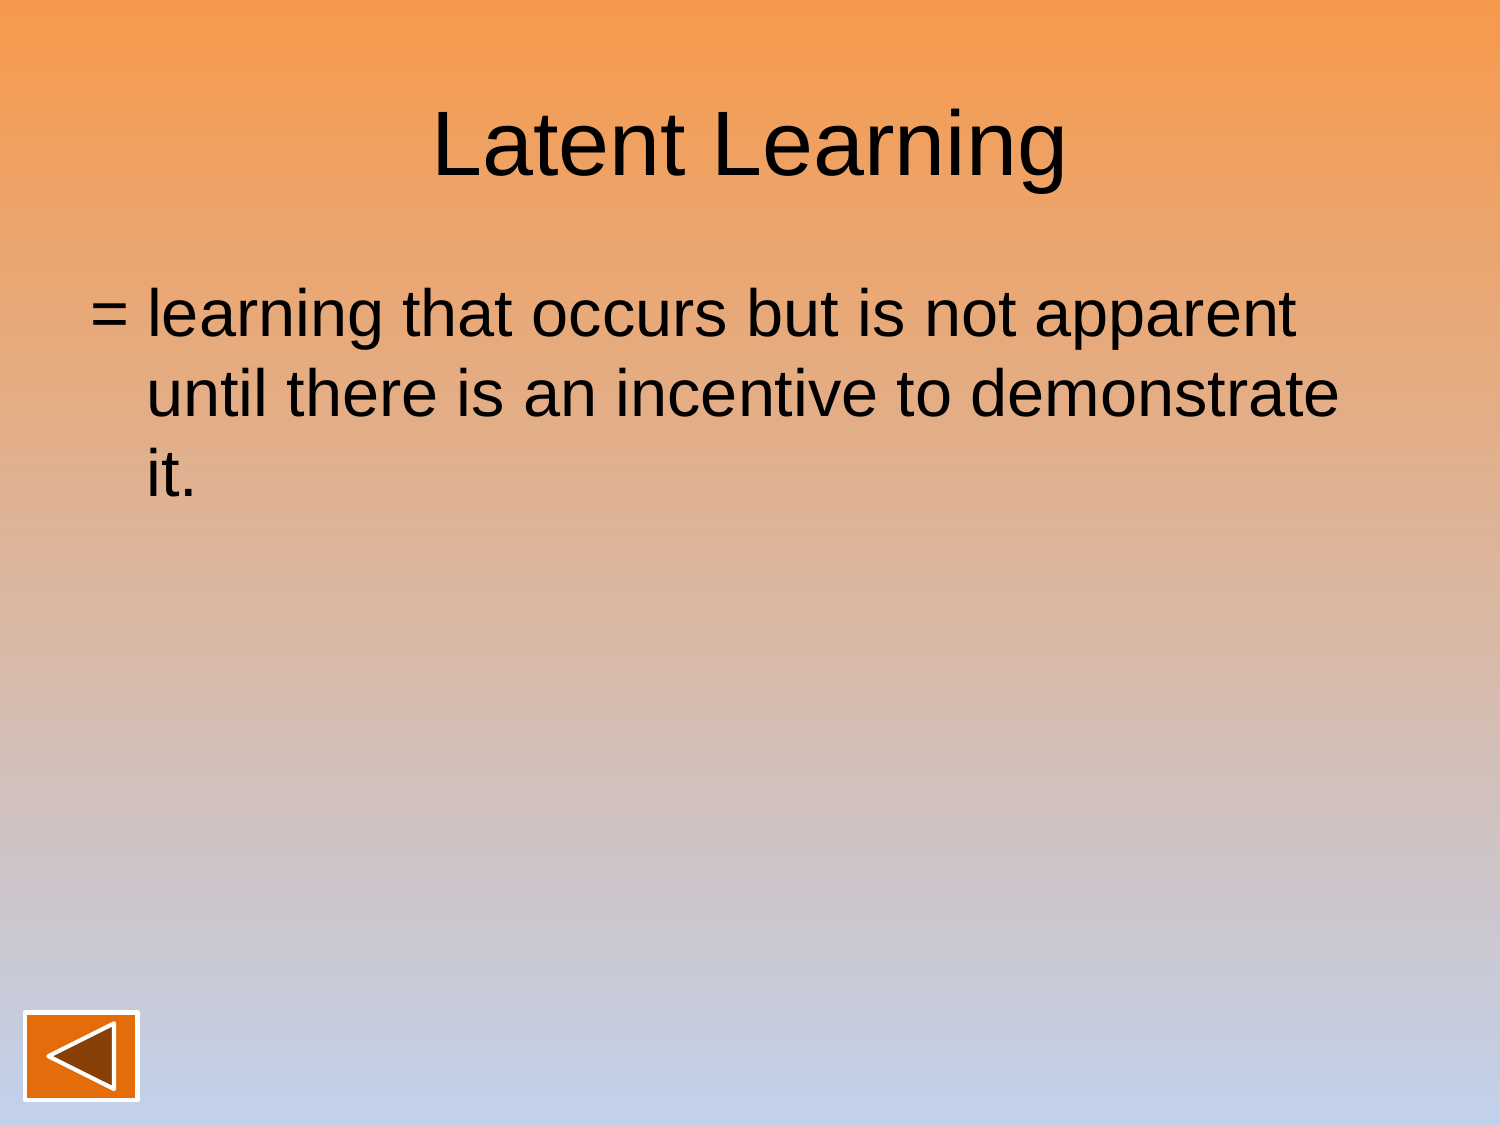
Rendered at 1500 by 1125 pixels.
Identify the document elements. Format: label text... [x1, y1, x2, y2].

title Latent Learning [74, 44, 1426, 233]
text_box [23, 1010, 140, 1102]
list = learning that occurs but is not apparent until there is an incentive to demonstrate it. [74, 262, 1426, 1006]
